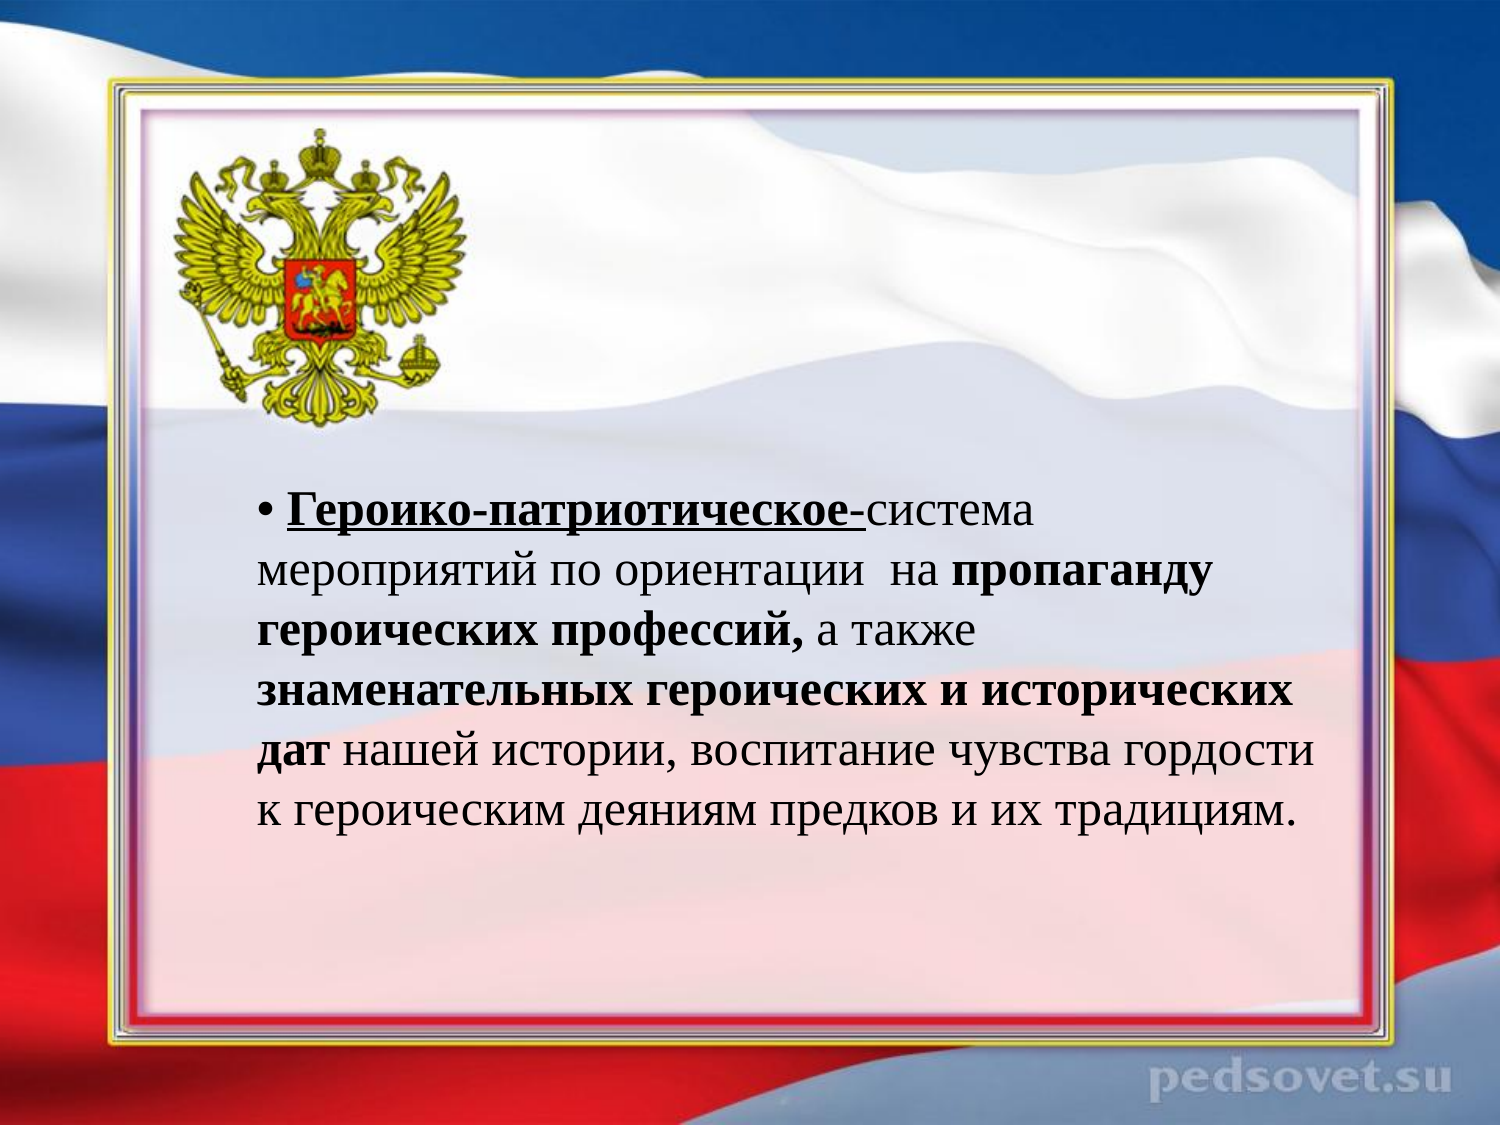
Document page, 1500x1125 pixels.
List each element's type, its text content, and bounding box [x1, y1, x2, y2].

text_box • Героико-патриотическое-система мероприятий по ориентации на пропаганду героических профессий, а также знаменательных героических и исторических дат нашей истории, воспитание чувства гордости к героическим деяниям предков и их традициям. [242, 467, 1341, 903]
picture [0, 0, 1500, 1125]
